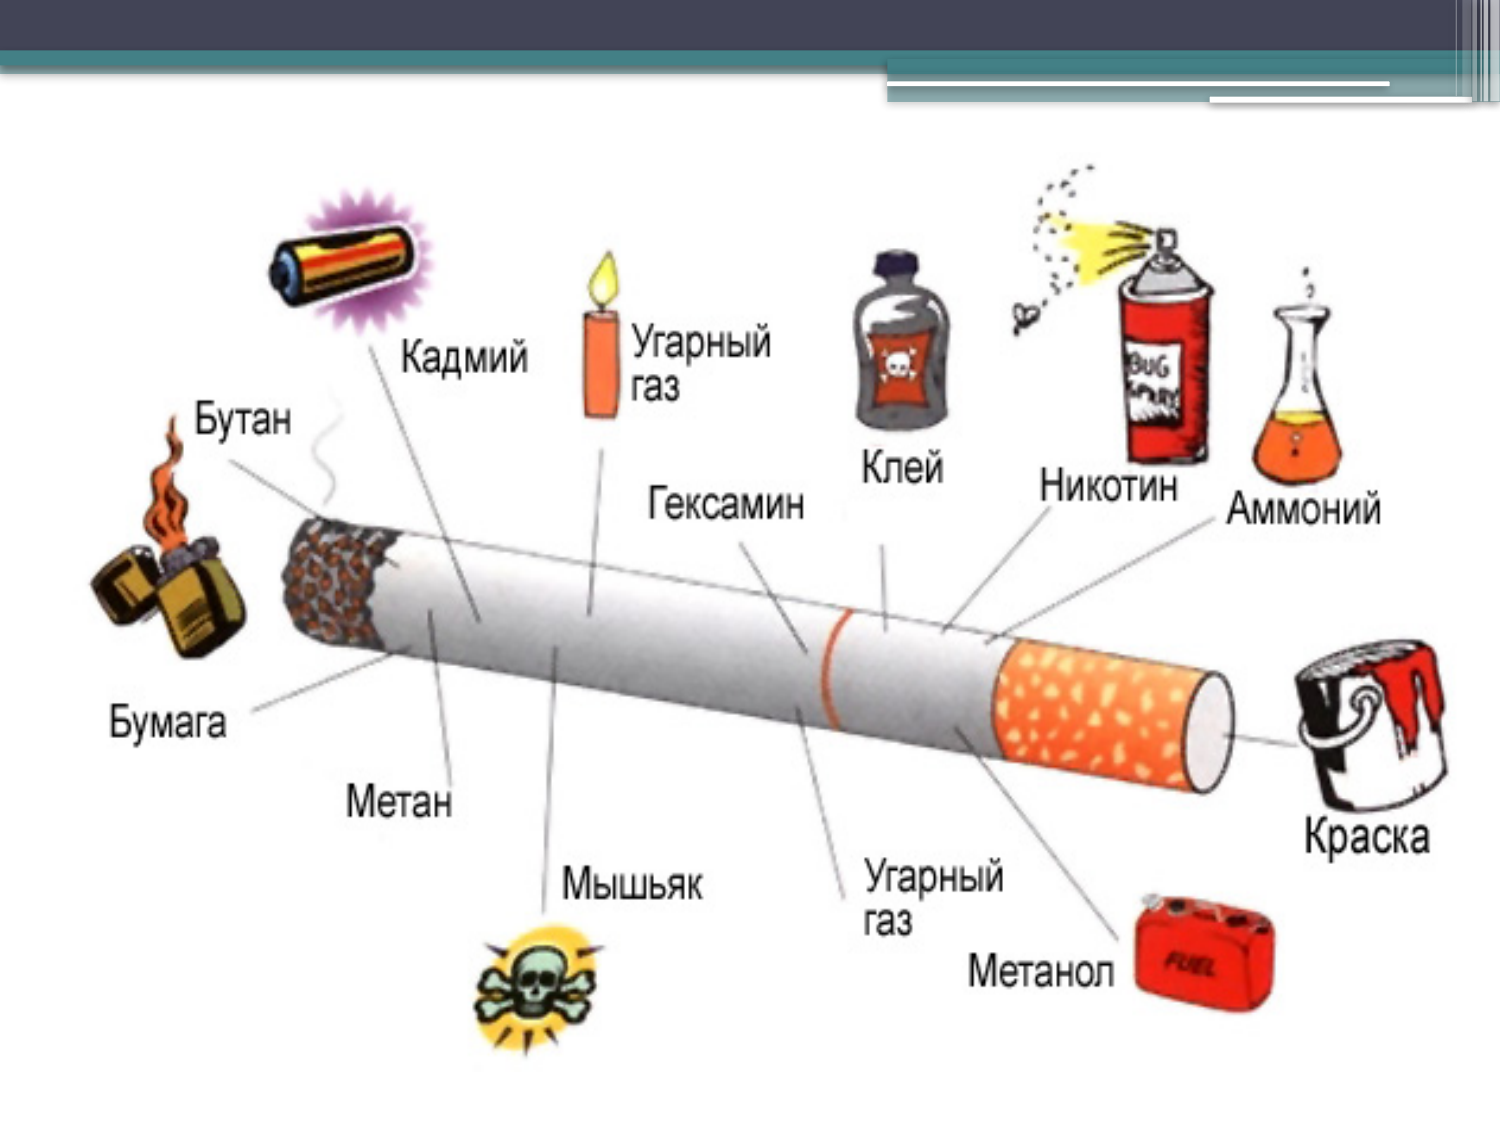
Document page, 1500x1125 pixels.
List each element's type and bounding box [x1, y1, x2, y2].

list [70, 152, 1473, 1073]
